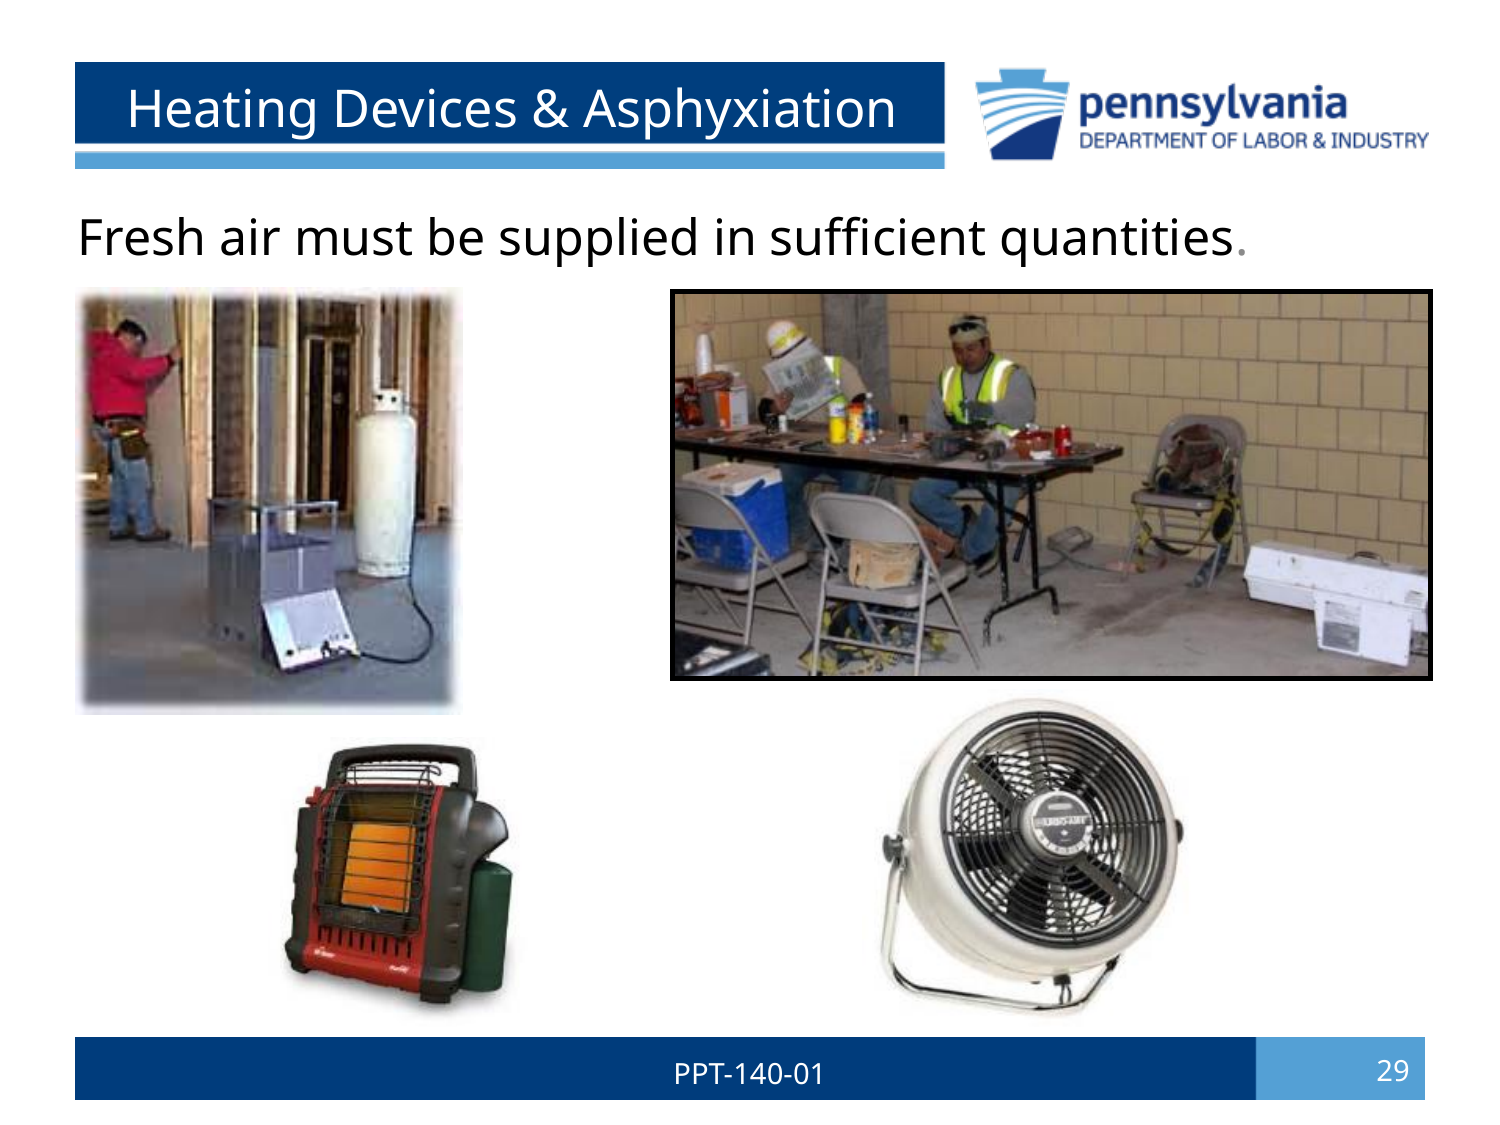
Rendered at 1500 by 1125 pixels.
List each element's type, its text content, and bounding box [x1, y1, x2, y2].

subtitle Fresh air must be supplied in sufficient quantities. [62, 198, 1363, 336]
picture [674, 293, 1429, 677]
picture [74, 287, 463, 716]
slide_number 29 [1250, 1042, 1425, 1103]
picture [75, 62, 1429, 169]
picture [862, 689, 1200, 1027]
title Heating Devices & Asphyxiation [75, 62, 950, 150]
footer PPT-140-01 [512, 1042, 988, 1103]
picture [75, 1037, 1425, 1100]
picture [268, 737, 529, 1027]
